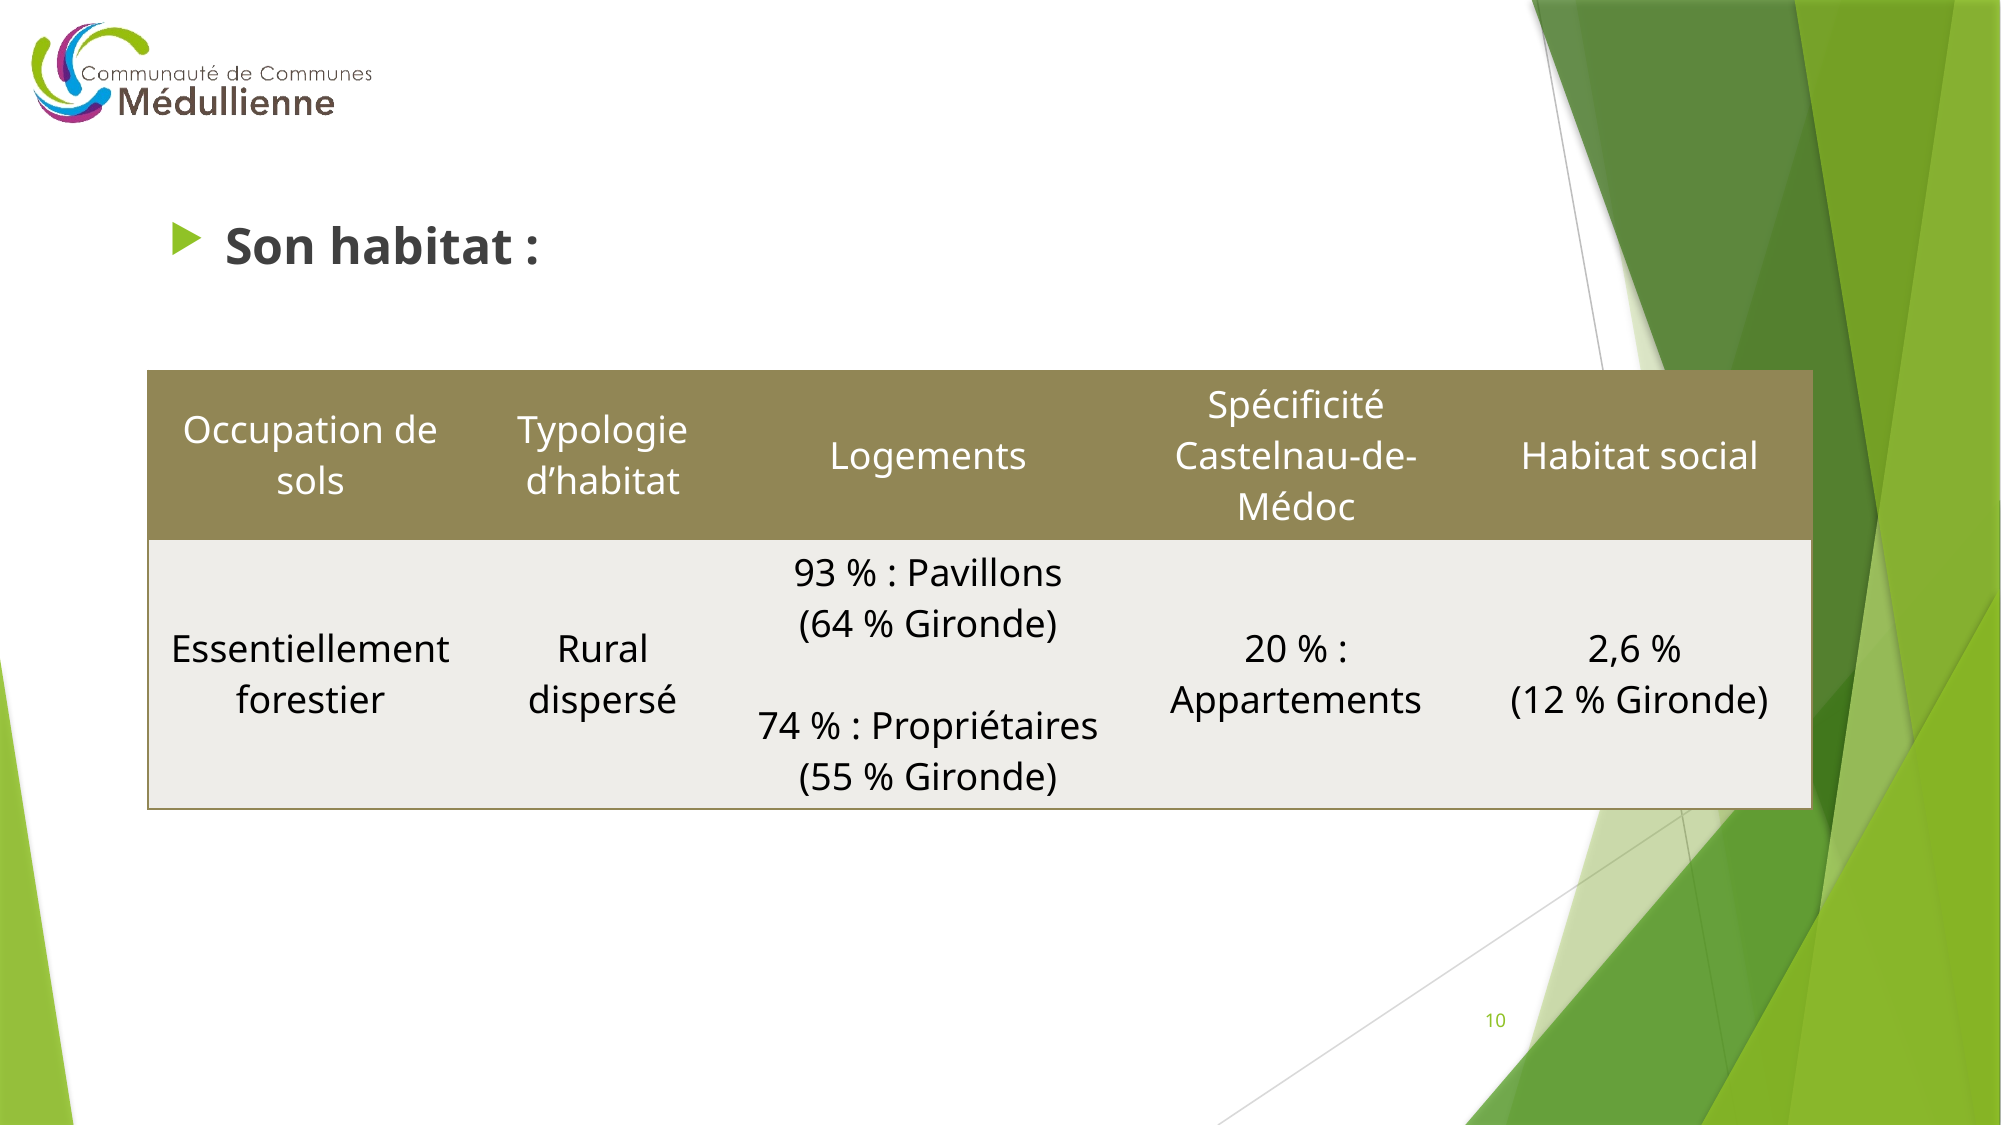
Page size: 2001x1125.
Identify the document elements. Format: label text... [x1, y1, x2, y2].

table_header Typologie d’habitat [473, 371, 732, 538]
table_header Occupation de sols [149, 371, 473, 538]
table_cell 93 % : Pavillons (64 % Gironde) 74 % : Propriétaires (55 % Gironde) [732, 540, 1124, 808]
table_cell Essentiellement forestier [149, 540, 473, 808]
table_header Spécificité Castelnau-de- Médoc [1124, 371, 1468, 538]
table_cell 2,6 % (12 % Gironde) [1468, 540, 1811, 808]
slide_number 10 [1409, 991, 1522, 1051]
text_box Son habitat : [154, 810, 1666, 914]
picture [28, 20, 375, 125]
text_box Son habitat : [154, 207, 1666, 370]
table_header Habitat social [1468, 371, 1811, 538]
table_cell 20 % : Appartements [1124, 540, 1468, 808]
table_header Logements [732, 371, 1124, 538]
table_cell Rural dispersé [473, 540, 732, 808]
